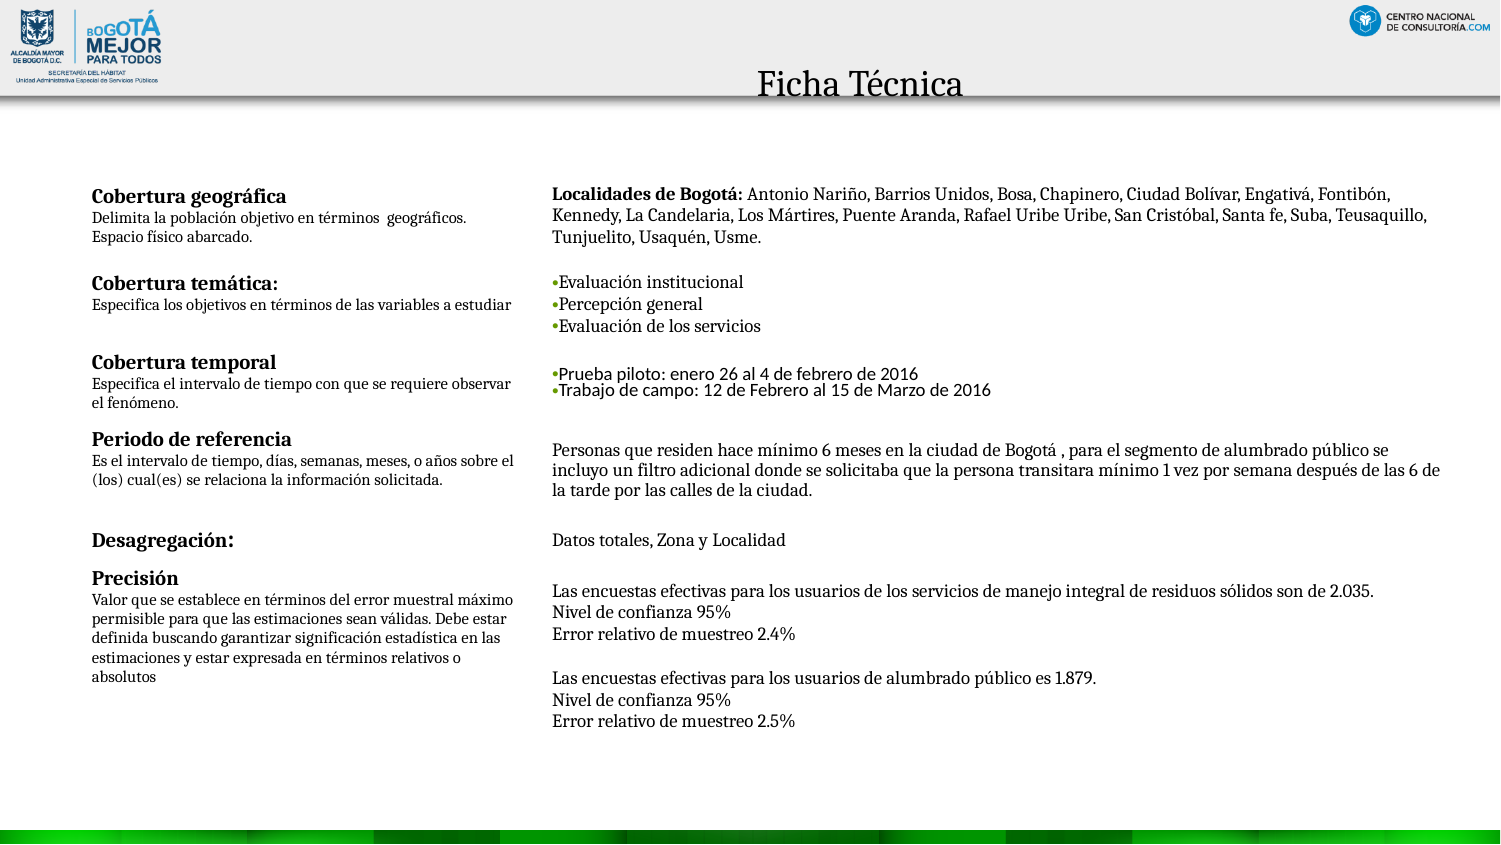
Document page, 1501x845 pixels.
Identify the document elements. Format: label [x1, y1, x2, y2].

picture [0, 234, 1501, 844]
table_header [77, 165, 1460, 266]
table_cell [77, 266, 1460, 752]
title [249, 49, 1472, 113]
picture [0, 0, 1501, 117]
